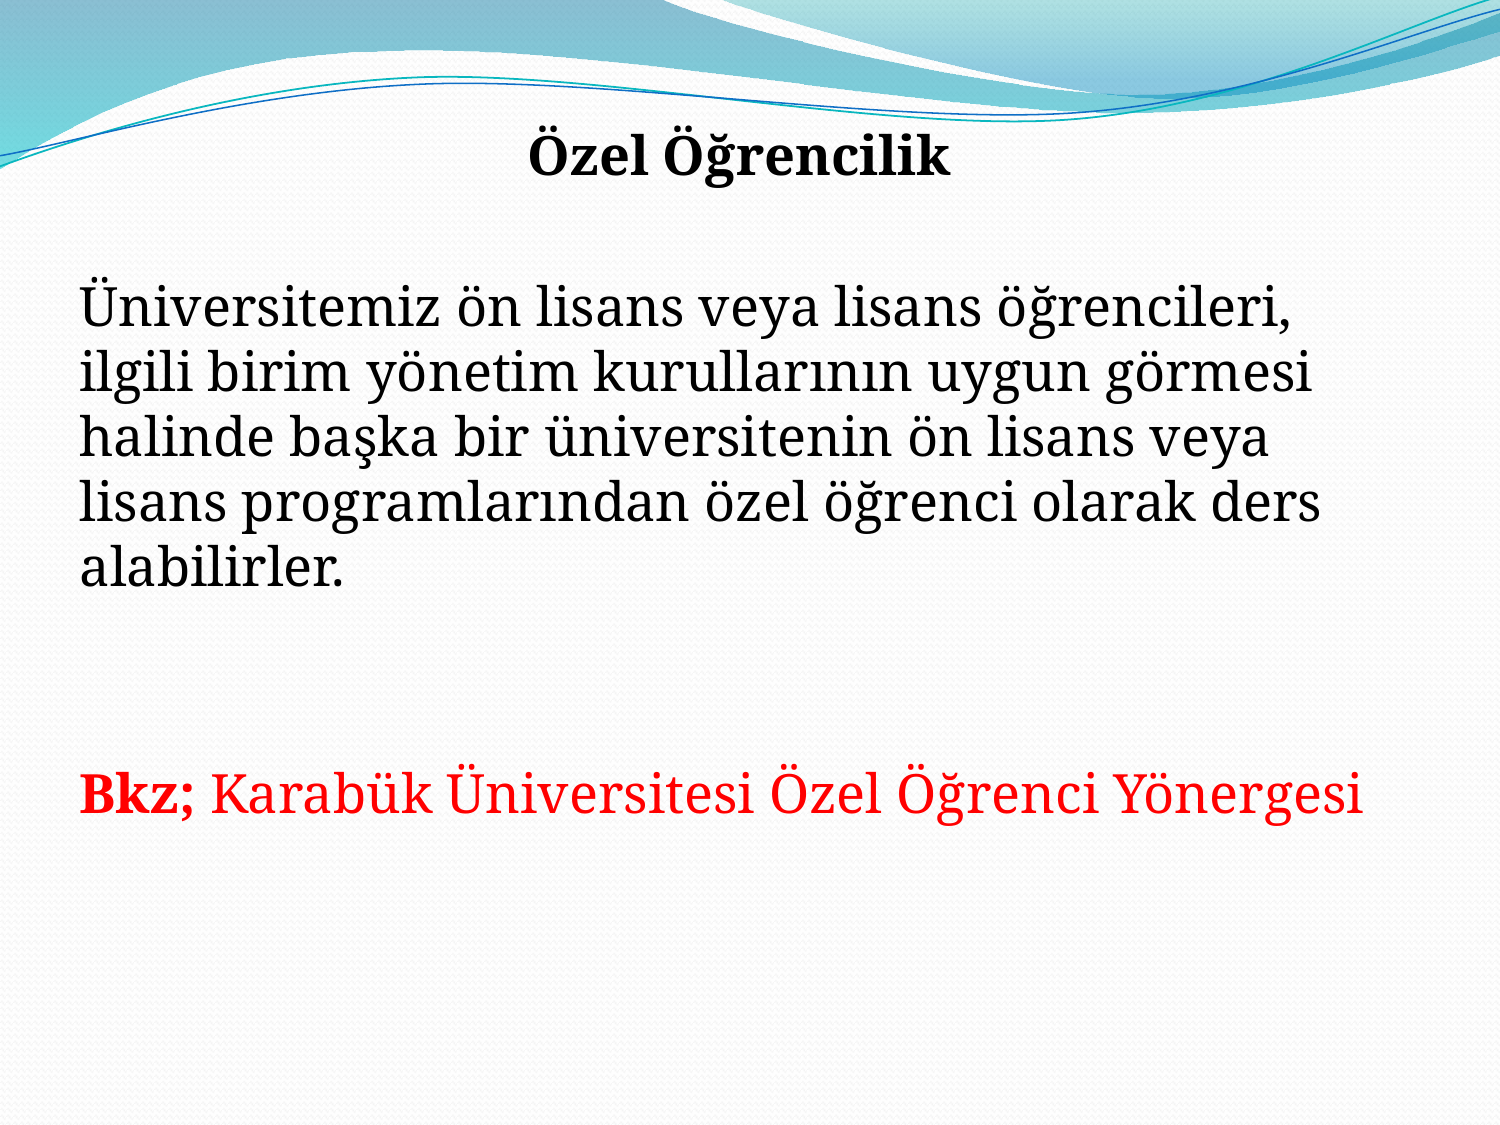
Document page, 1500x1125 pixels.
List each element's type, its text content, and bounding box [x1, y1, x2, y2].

list Özel Öğrencilik Üniversitemiz ön lisans veya lisans öğrencileri, ilgili birim yönetim kurullarının uygun görmesi halinde başka bir üniversitenin ön lisans veya lisans programlarından özel öğrenci olarak ders alabilirler. Bkz; Karabük Üniversitesi Özel Öğrenci Yönergesi [64, 113, 1415, 1125]
